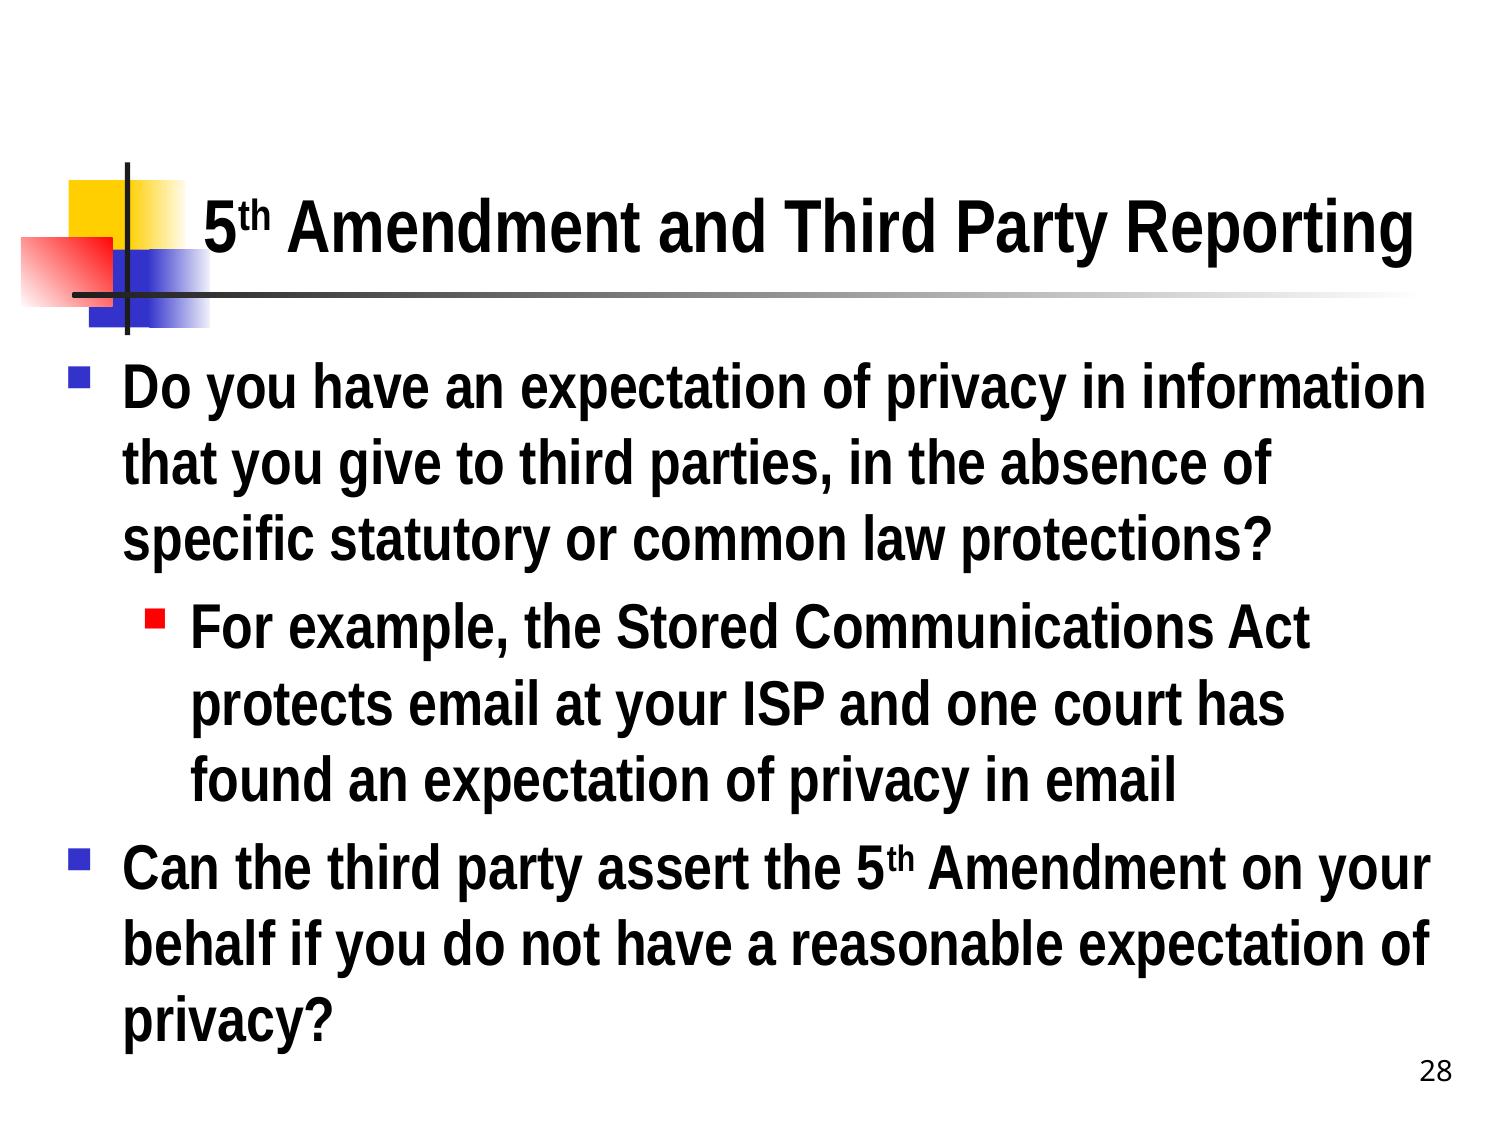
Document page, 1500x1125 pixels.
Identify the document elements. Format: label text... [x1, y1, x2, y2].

title 5th Amendment and Third Party Reporting [188, 35, 1468, 275]
list Do you have an expectation of privacy in information that you give to third parties, in the absence of specific statutory or common law protections? For example, the Stored Communications Act protects email at your ISP and one court has found an expectation of privacy in email Can the third party assert the 5th Amendment on your behalf if you do not have a reasonable expectation of privacy? [50, 337, 1450, 1075]
slide_number 28 [1155, 1024, 1468, 1100]
